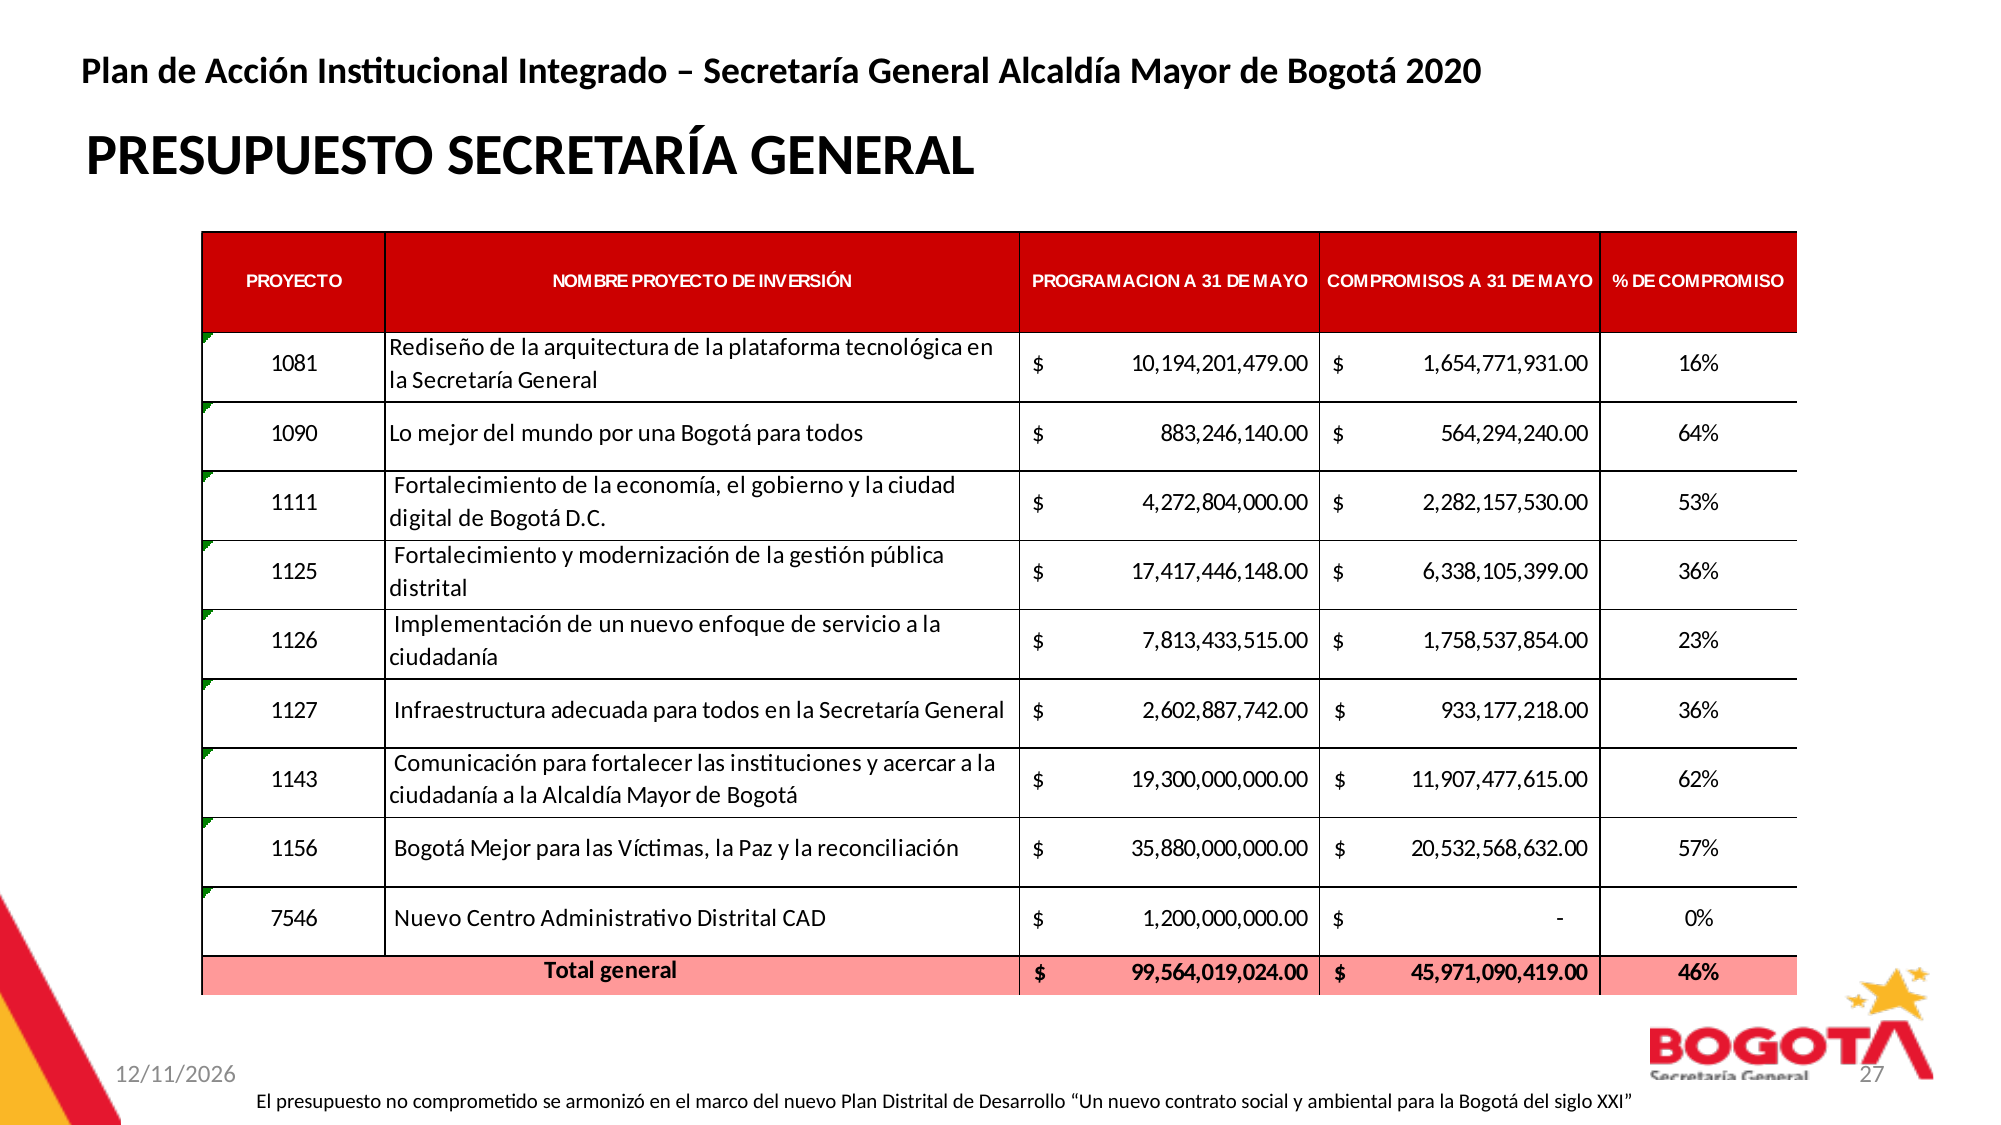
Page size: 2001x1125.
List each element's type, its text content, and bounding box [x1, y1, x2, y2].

text_box Plan de Acción Institucional Integrado – Secretaría General Alcaldía Mayor de Bogotá 2020 [66, 38, 1799, 98]
text_box El presupuesto no comprometido se armonizó en el marco del nuevo Plan Distrital de Desarrollo “Un nuevo contrato social y ambiental para la Bogotá del siglo XXI” [232, 1080, 1658, 1121]
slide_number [99, 1042, 567, 1103]
text_box PRESUPUESTO SECRETARÍA GENERAL [72, 108, 991, 194]
picture [201, 230, 1799, 997]
slide_number 27 [1433, 1042, 1900, 1103]
